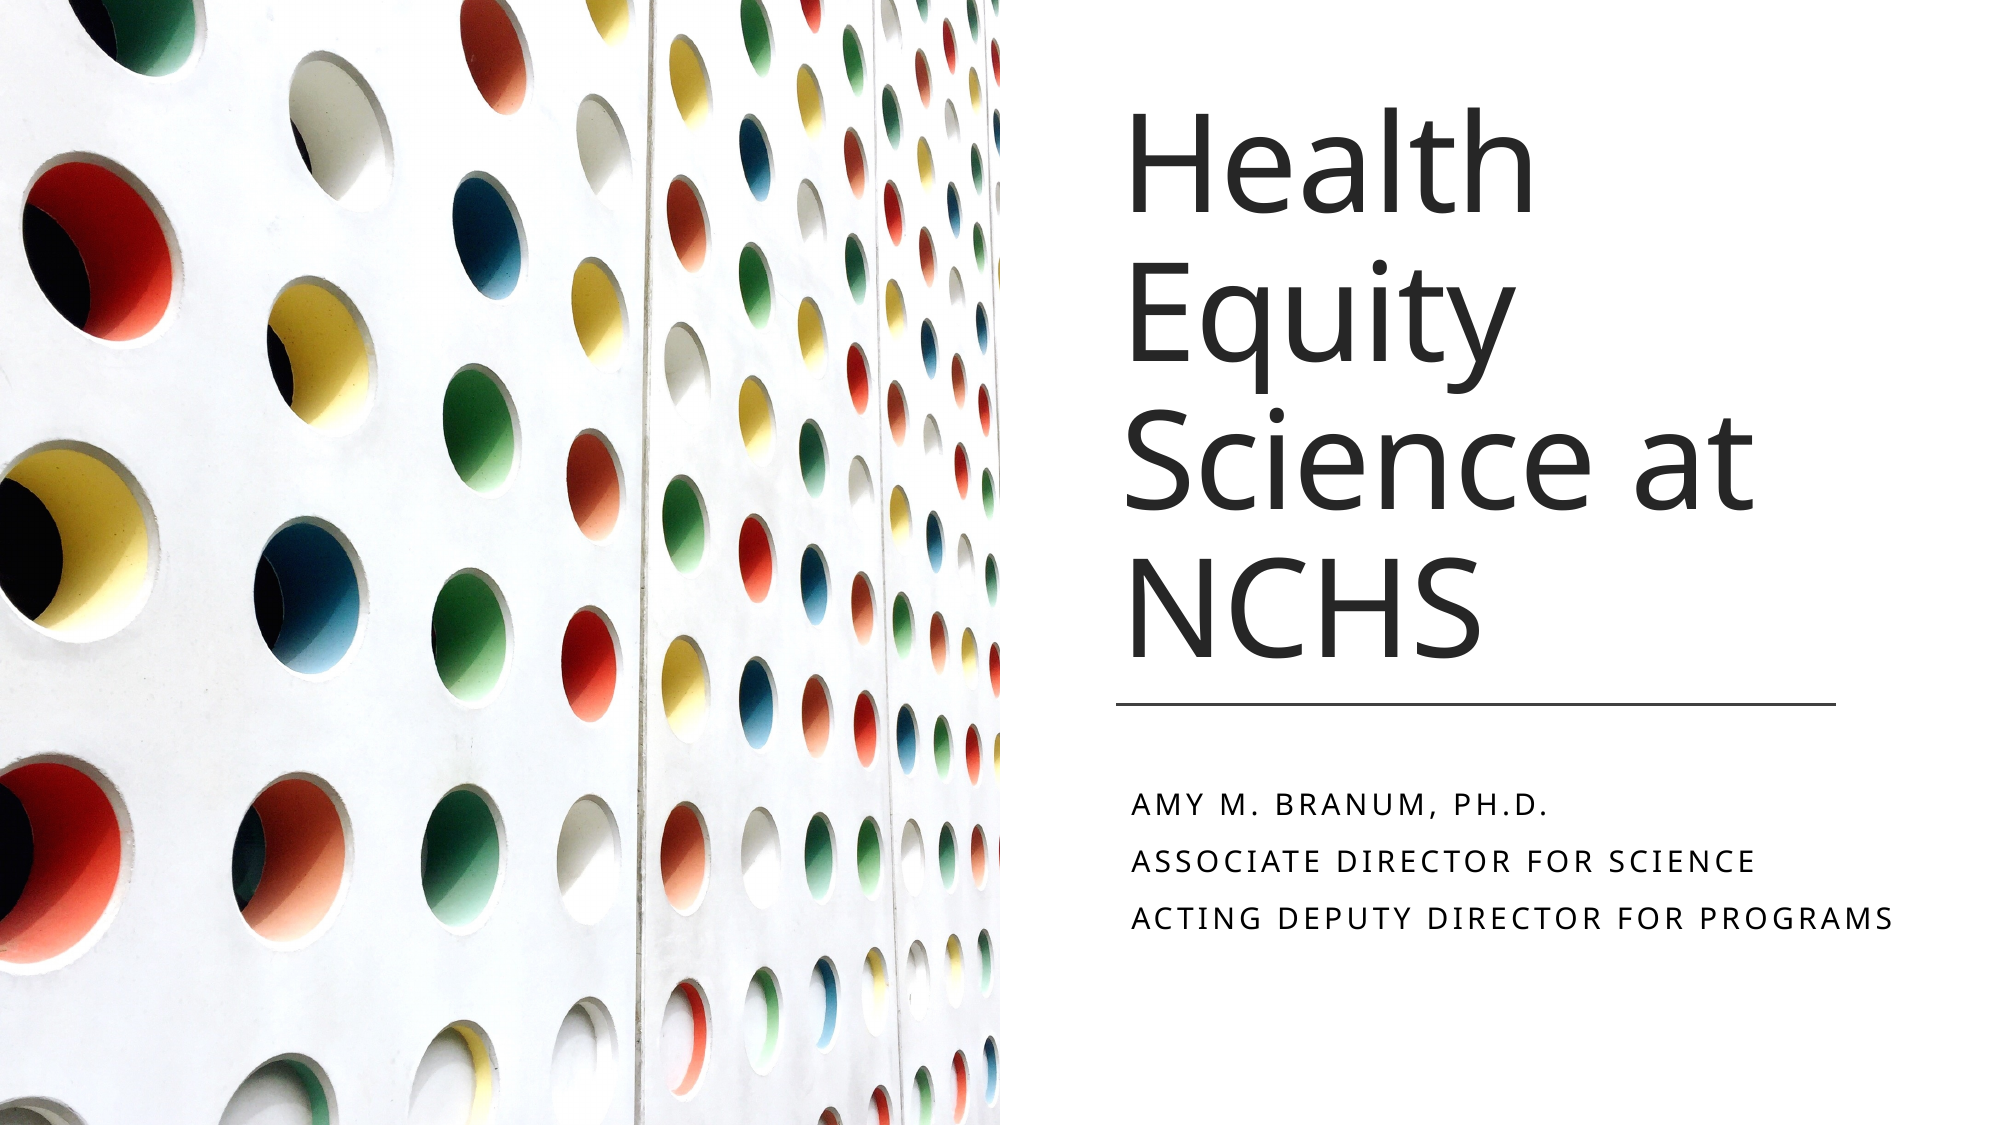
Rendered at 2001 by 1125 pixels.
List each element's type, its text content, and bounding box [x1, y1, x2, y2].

picture [0, 0, 1001, 1125]
subtitle Amy M. Branum, Ph.D. Associate director for science Acting deputy director for programs [1116, 774, 1909, 979]
title Health Equity Science at NCHS [1105, 121, 1895, 696]
text_box [1006, 0, 2000, 1125]
